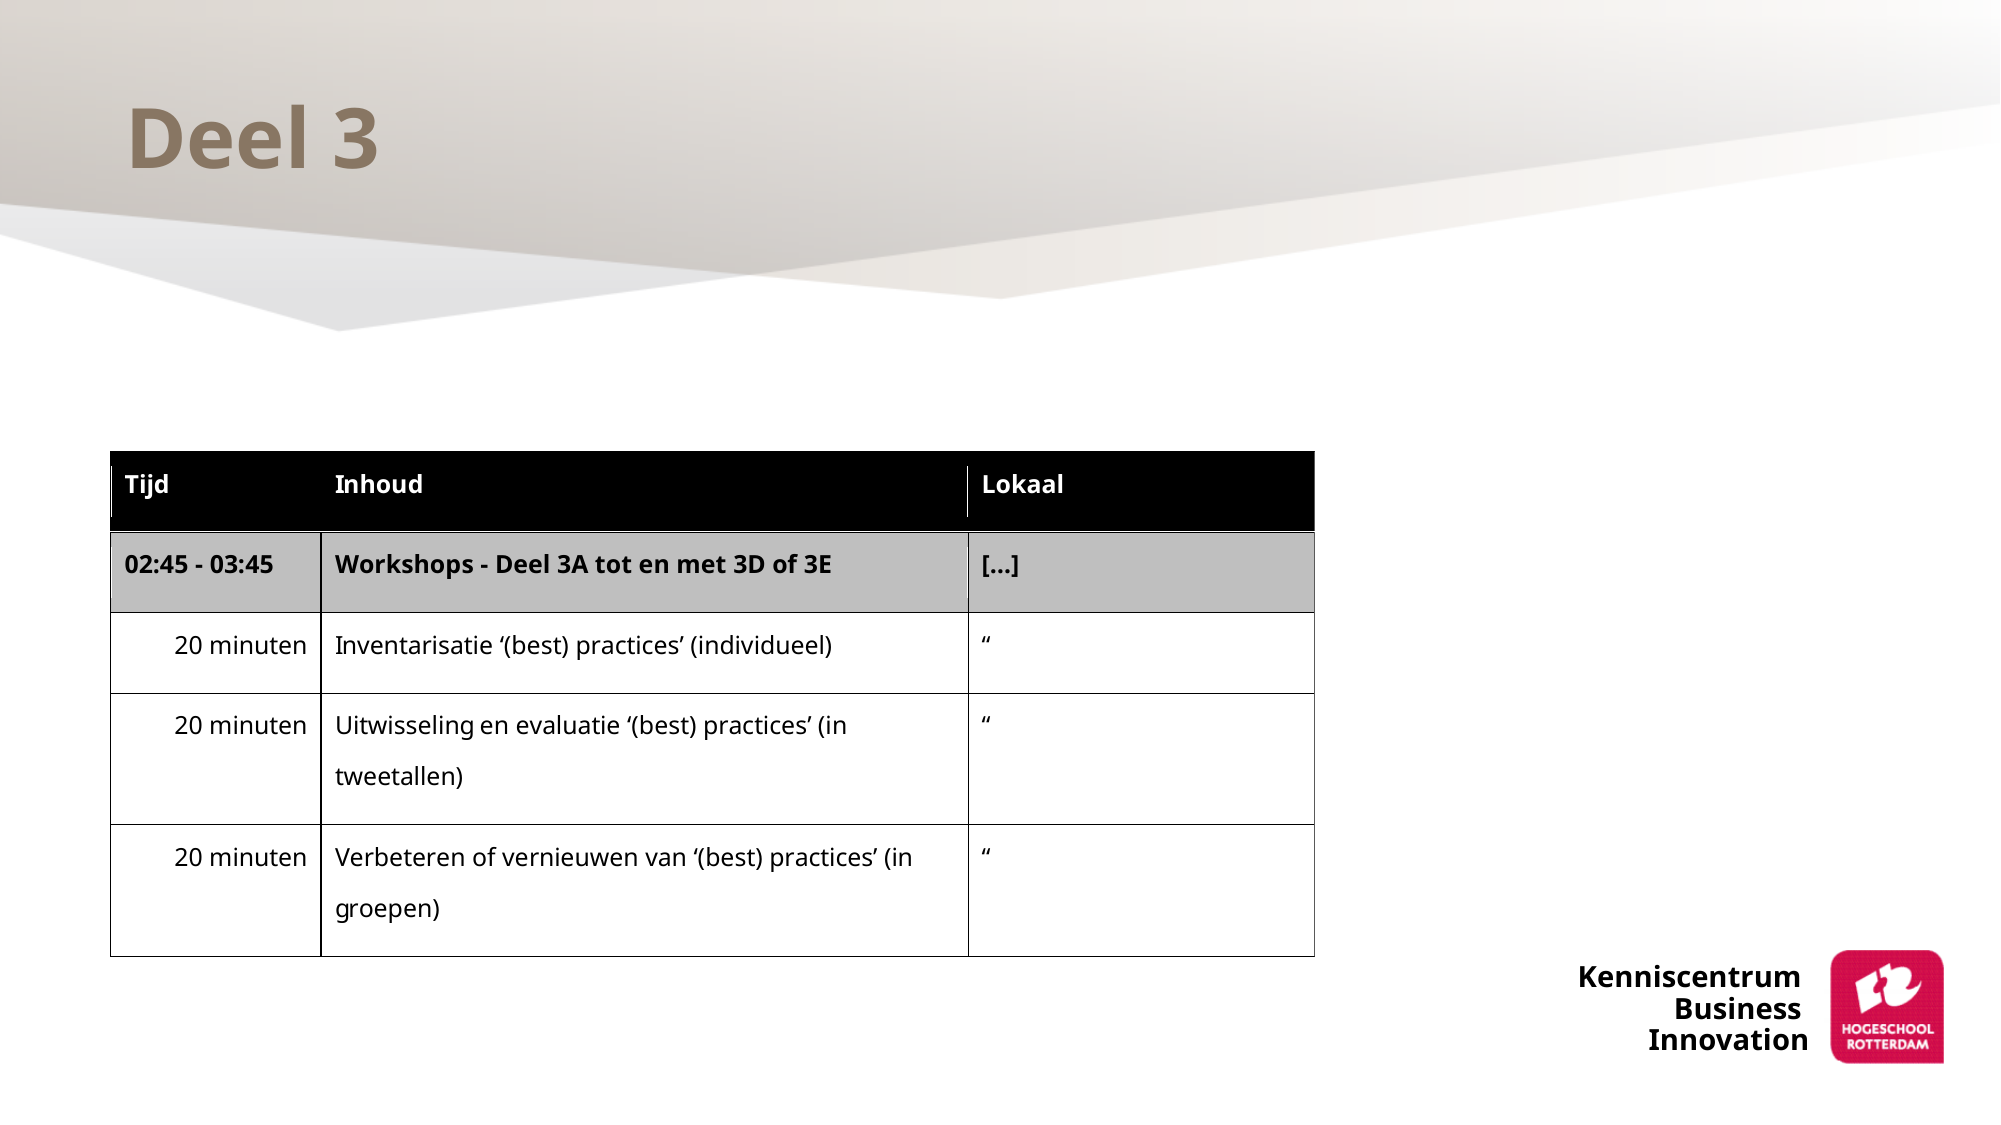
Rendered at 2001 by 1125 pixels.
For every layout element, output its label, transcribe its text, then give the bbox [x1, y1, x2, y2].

text_box Kenniscentrum Business Innovation [1085, 955, 1825, 1087]
picture [0, 0, 2000, 338]
picture [1824, 947, 1947, 1067]
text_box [110, 450, 1315, 1002]
